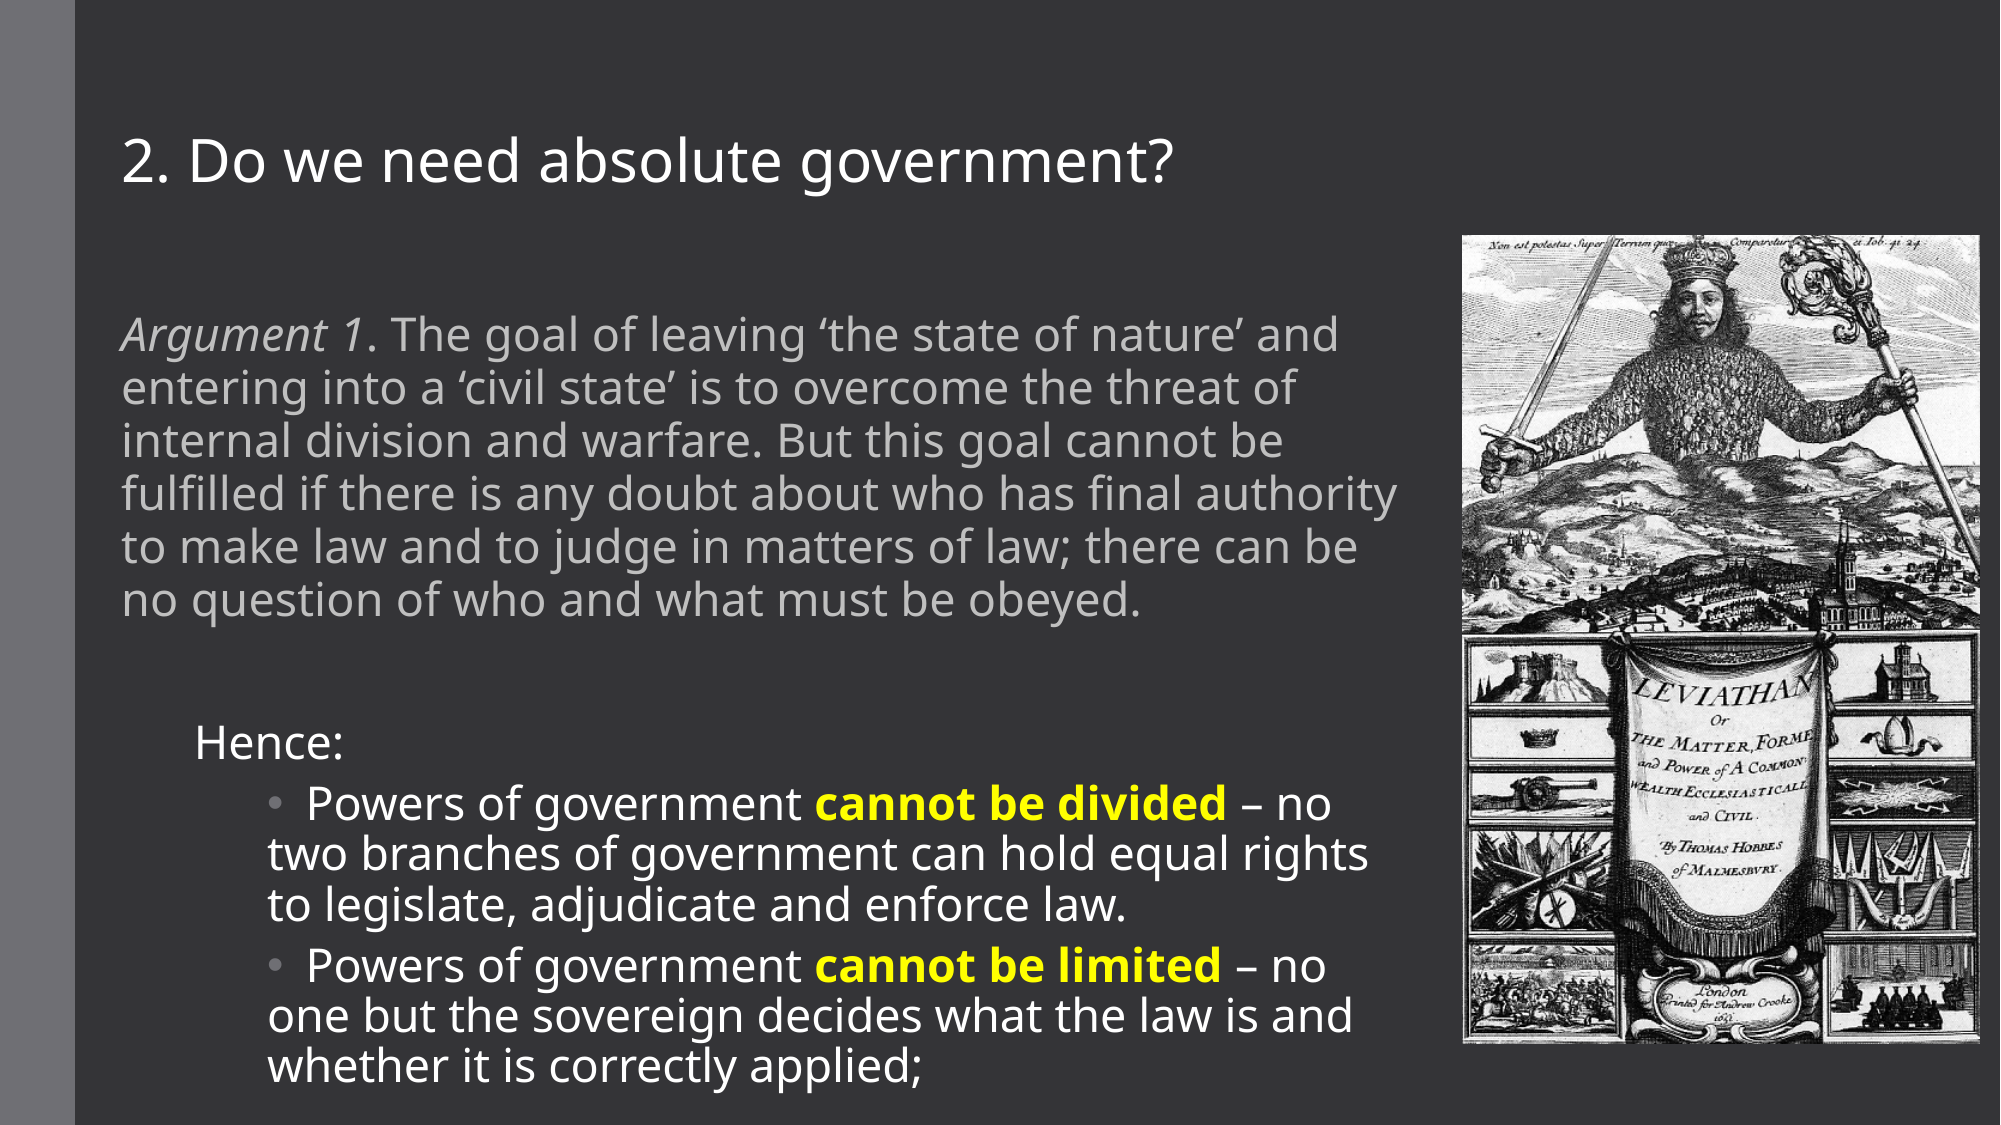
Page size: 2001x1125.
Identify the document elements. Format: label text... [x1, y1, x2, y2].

text_box 2. Do we need absolute government? Argument 1. The goal of leaving ‘the state of nature’ and entering into a ‘civil state’ is to overcome the threat of internal division and warfare. But this goal cannot be fulfilled if there is any doubt about who has final authority to make law and to judge in matters of law; there can be no question of who and what must be obeyed. Hence: Powers of government cannot be divided – no two branches of government can hold equal rights to legislate, adjudicate and enforce law. Powers of government cannot be limited – no one but the sovereign decides what the law is and whether it is correctly applied; [106, 120, 1422, 1109]
picture [1461, 234, 1980, 1044]
